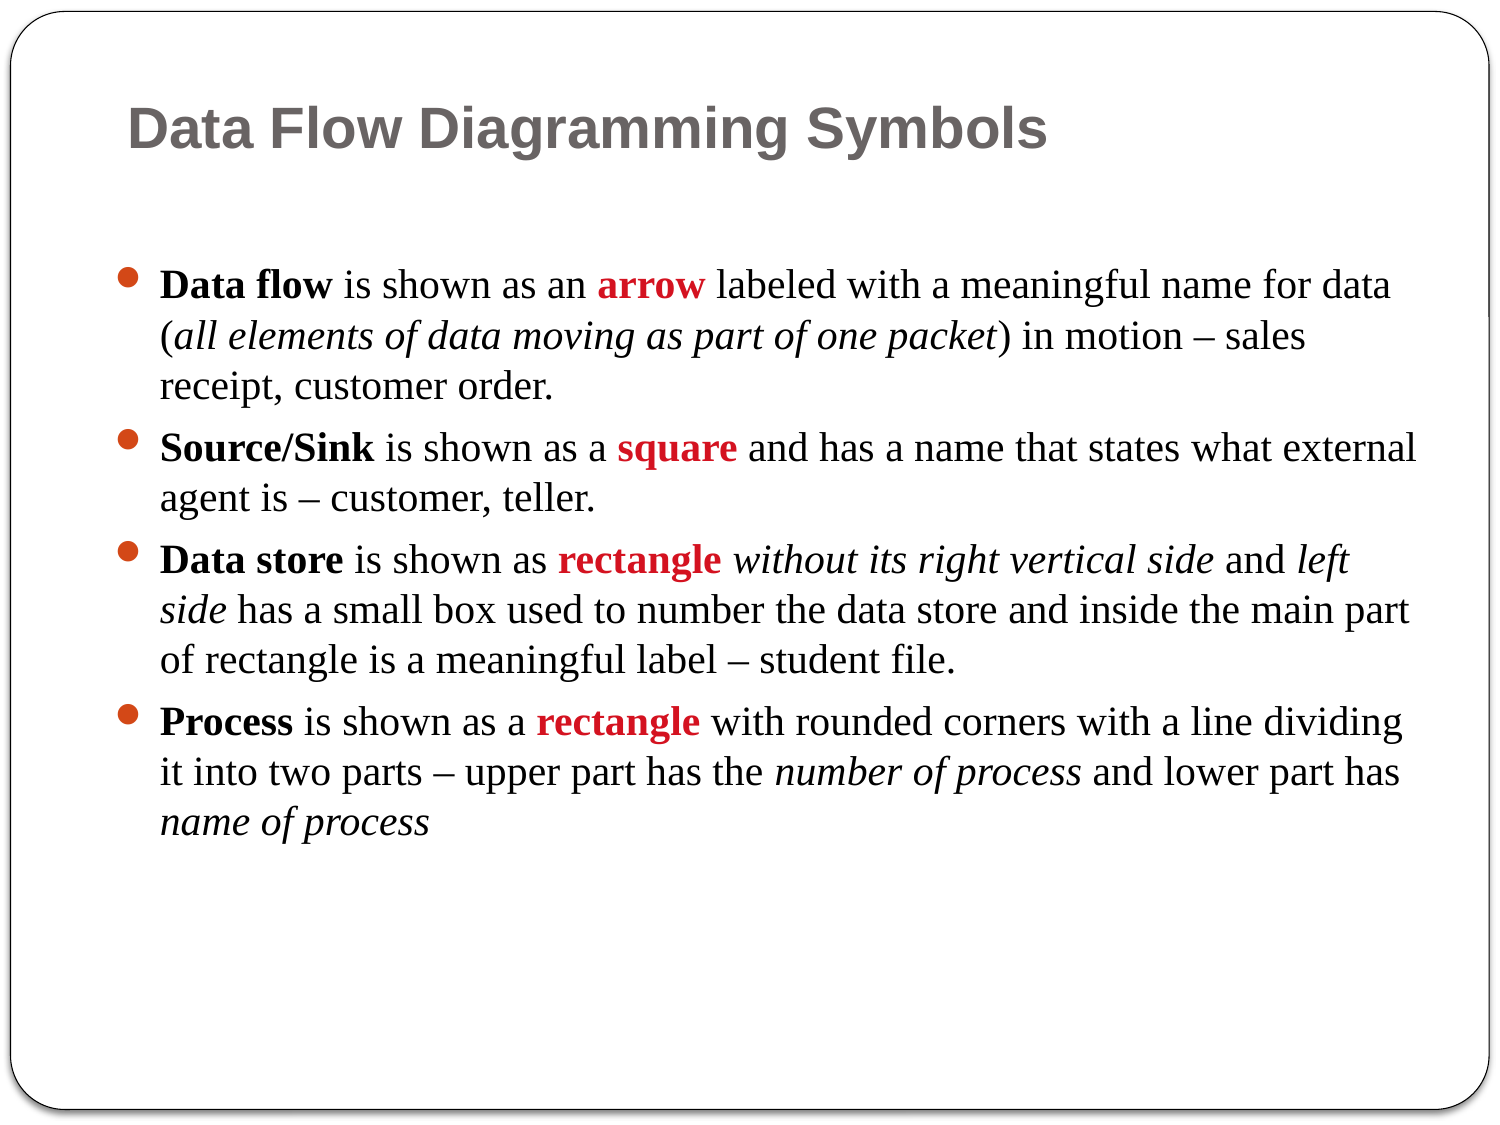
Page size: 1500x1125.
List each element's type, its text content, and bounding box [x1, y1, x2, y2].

title Data Flow Diagramming Symbols [112, 50, 1388, 175]
list Data flow is shown as an arrow labeled with a meaningful name for data (all elements of data moving as part of one packet) in motion – sales receipt, customer order. Source/Sink is shown as a square and has a name that states what external agent is – customer, teller. Data store is shown as rectangle without its right vertical side and left side has a small box used to number the data store and inside the main part of rectangle is a meaningful label – student file. Process is shown as a rectangle with rounded corners with a line dividing it into two parts – upper part has the number of process and lower part has name of process [99, 249, 1438, 1075]
